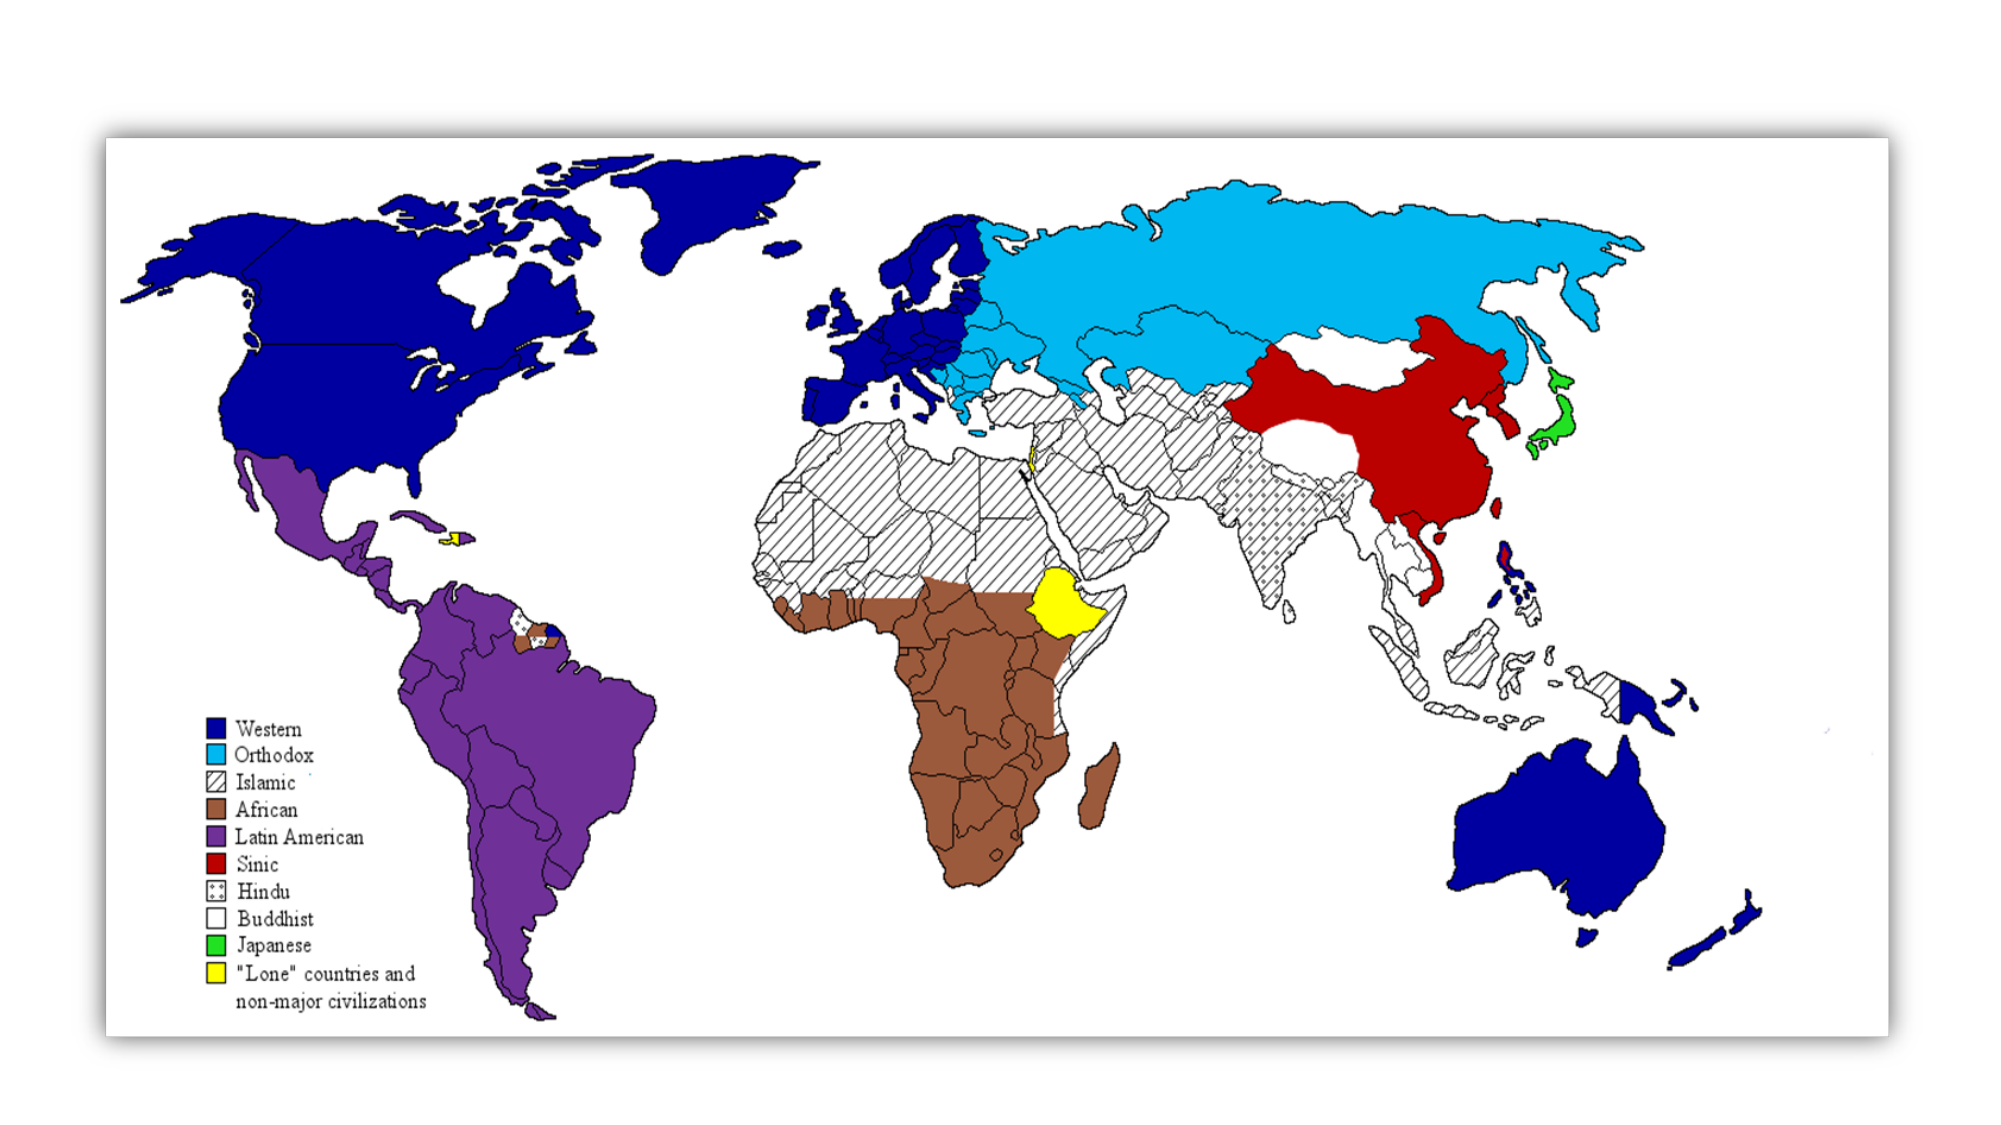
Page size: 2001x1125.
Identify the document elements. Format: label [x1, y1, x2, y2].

picture [68, 100, 1927, 1075]
